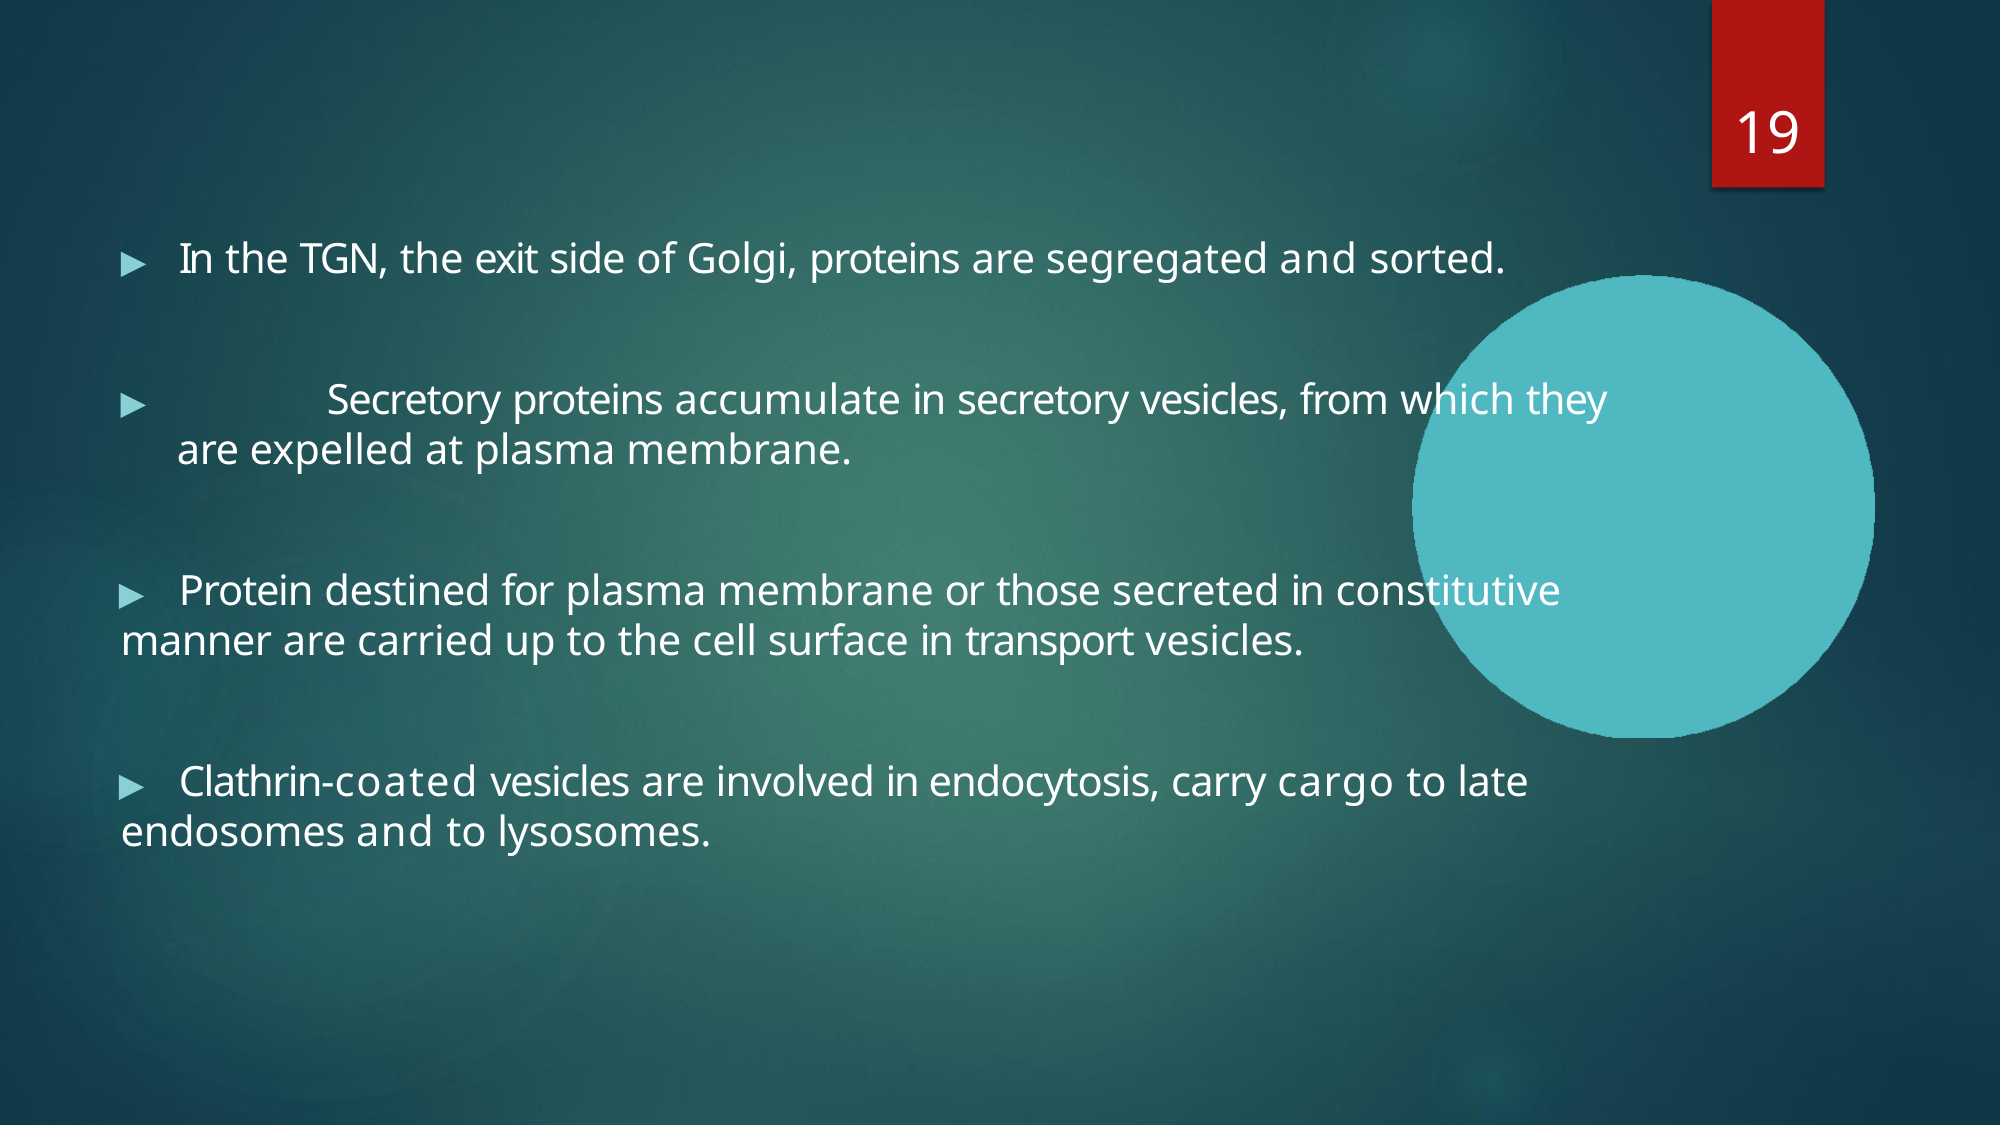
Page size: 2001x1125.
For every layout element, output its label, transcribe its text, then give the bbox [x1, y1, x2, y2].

picture [0, 0, 2000, 1125]
text_box 19 ▶ In the TGN, the exit side of Golgi, proteins are segregated and sorted. ▶ Secretory proteins accumulate in secretory vesicles, from which they are expelled at plasma membrane. ▶ Protein destined for plasma membrane or those secreted in constitutive manner are carried up to the cell surface in transport vesicles. ▶ Clathrin-coated vesicles are involved in endocytosis, carry cargo to late endosomes and to lysosomes. [118, 93, 1802, 856]
